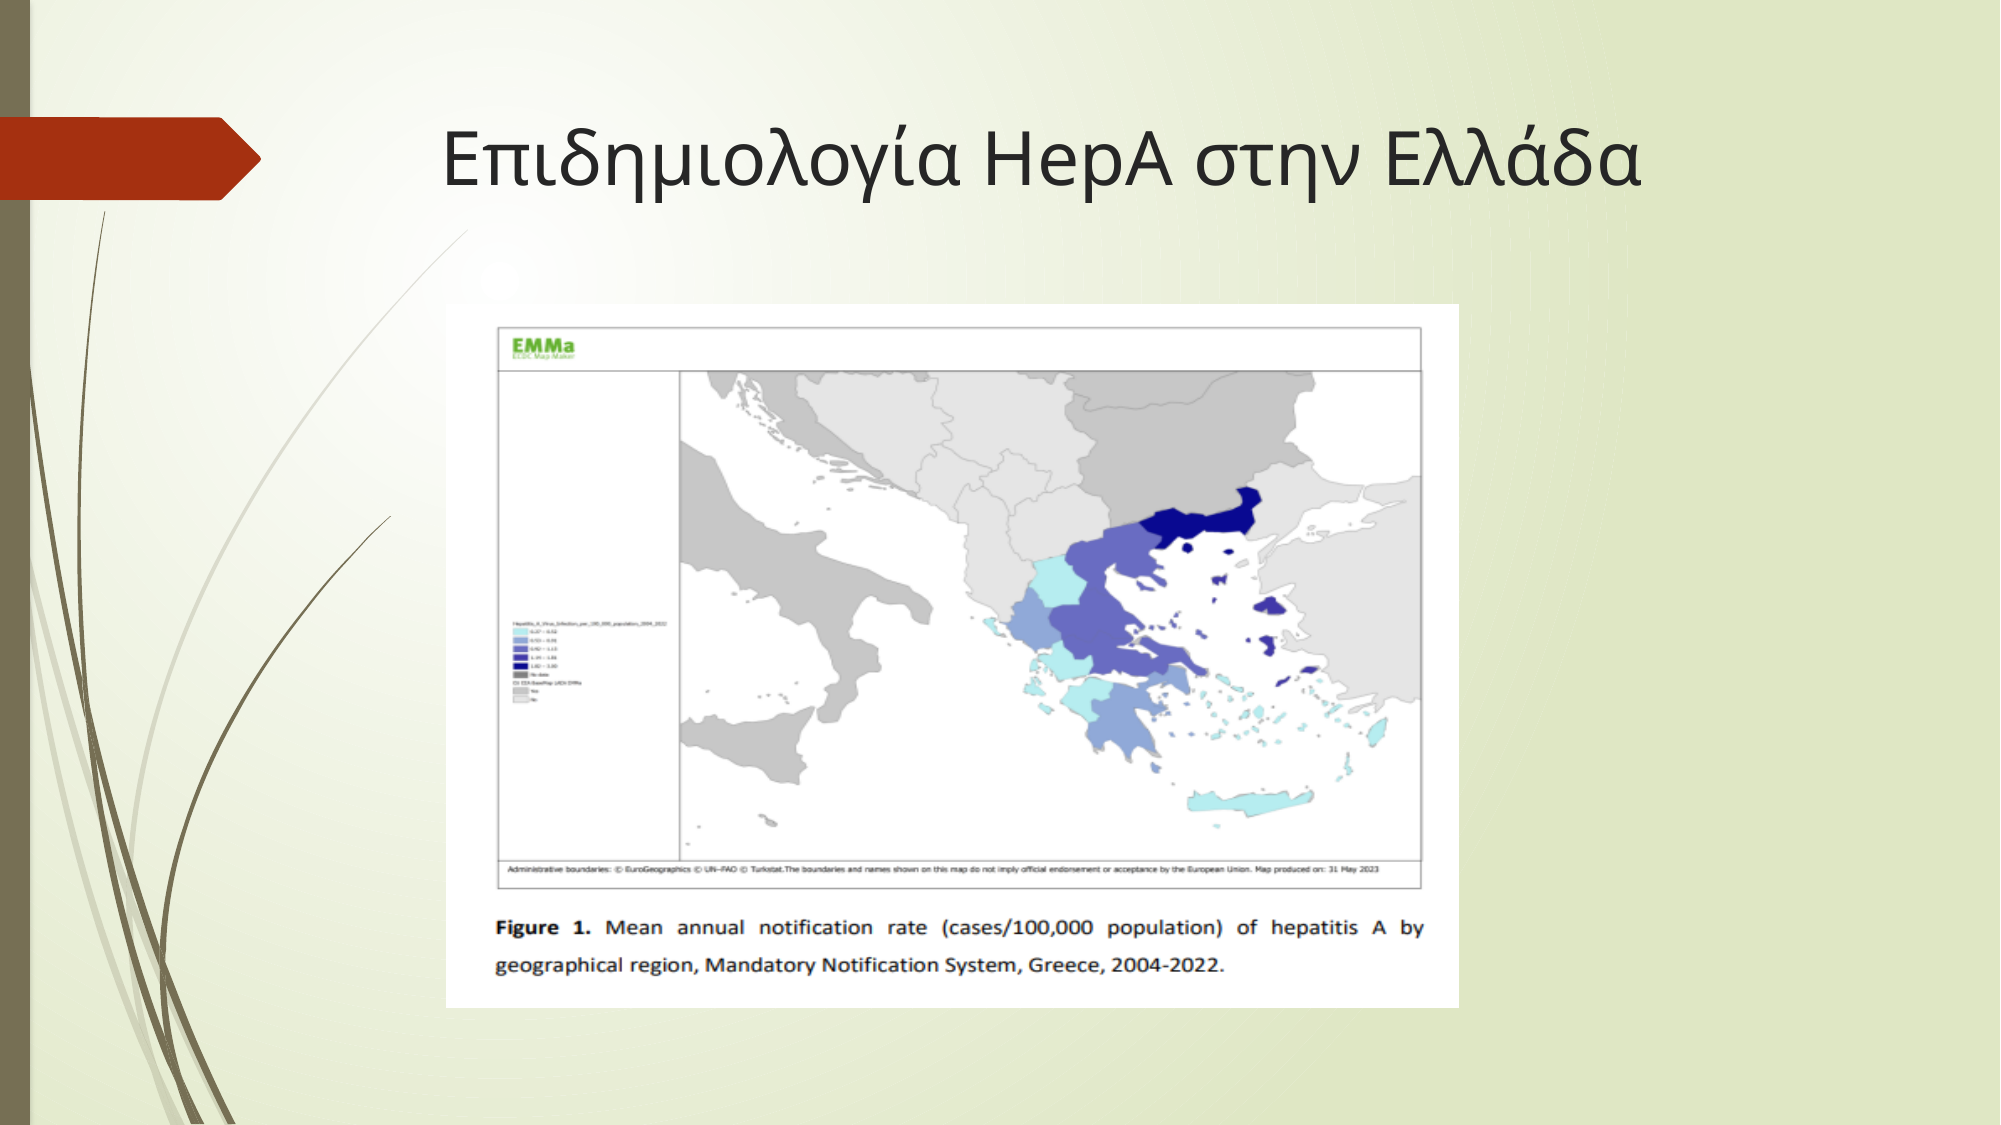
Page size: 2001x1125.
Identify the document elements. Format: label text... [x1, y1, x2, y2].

title Επιδημιολογία HepA στην Ελλάδα [425, 102, 1888, 313]
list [446, 304, 1459, 1008]
